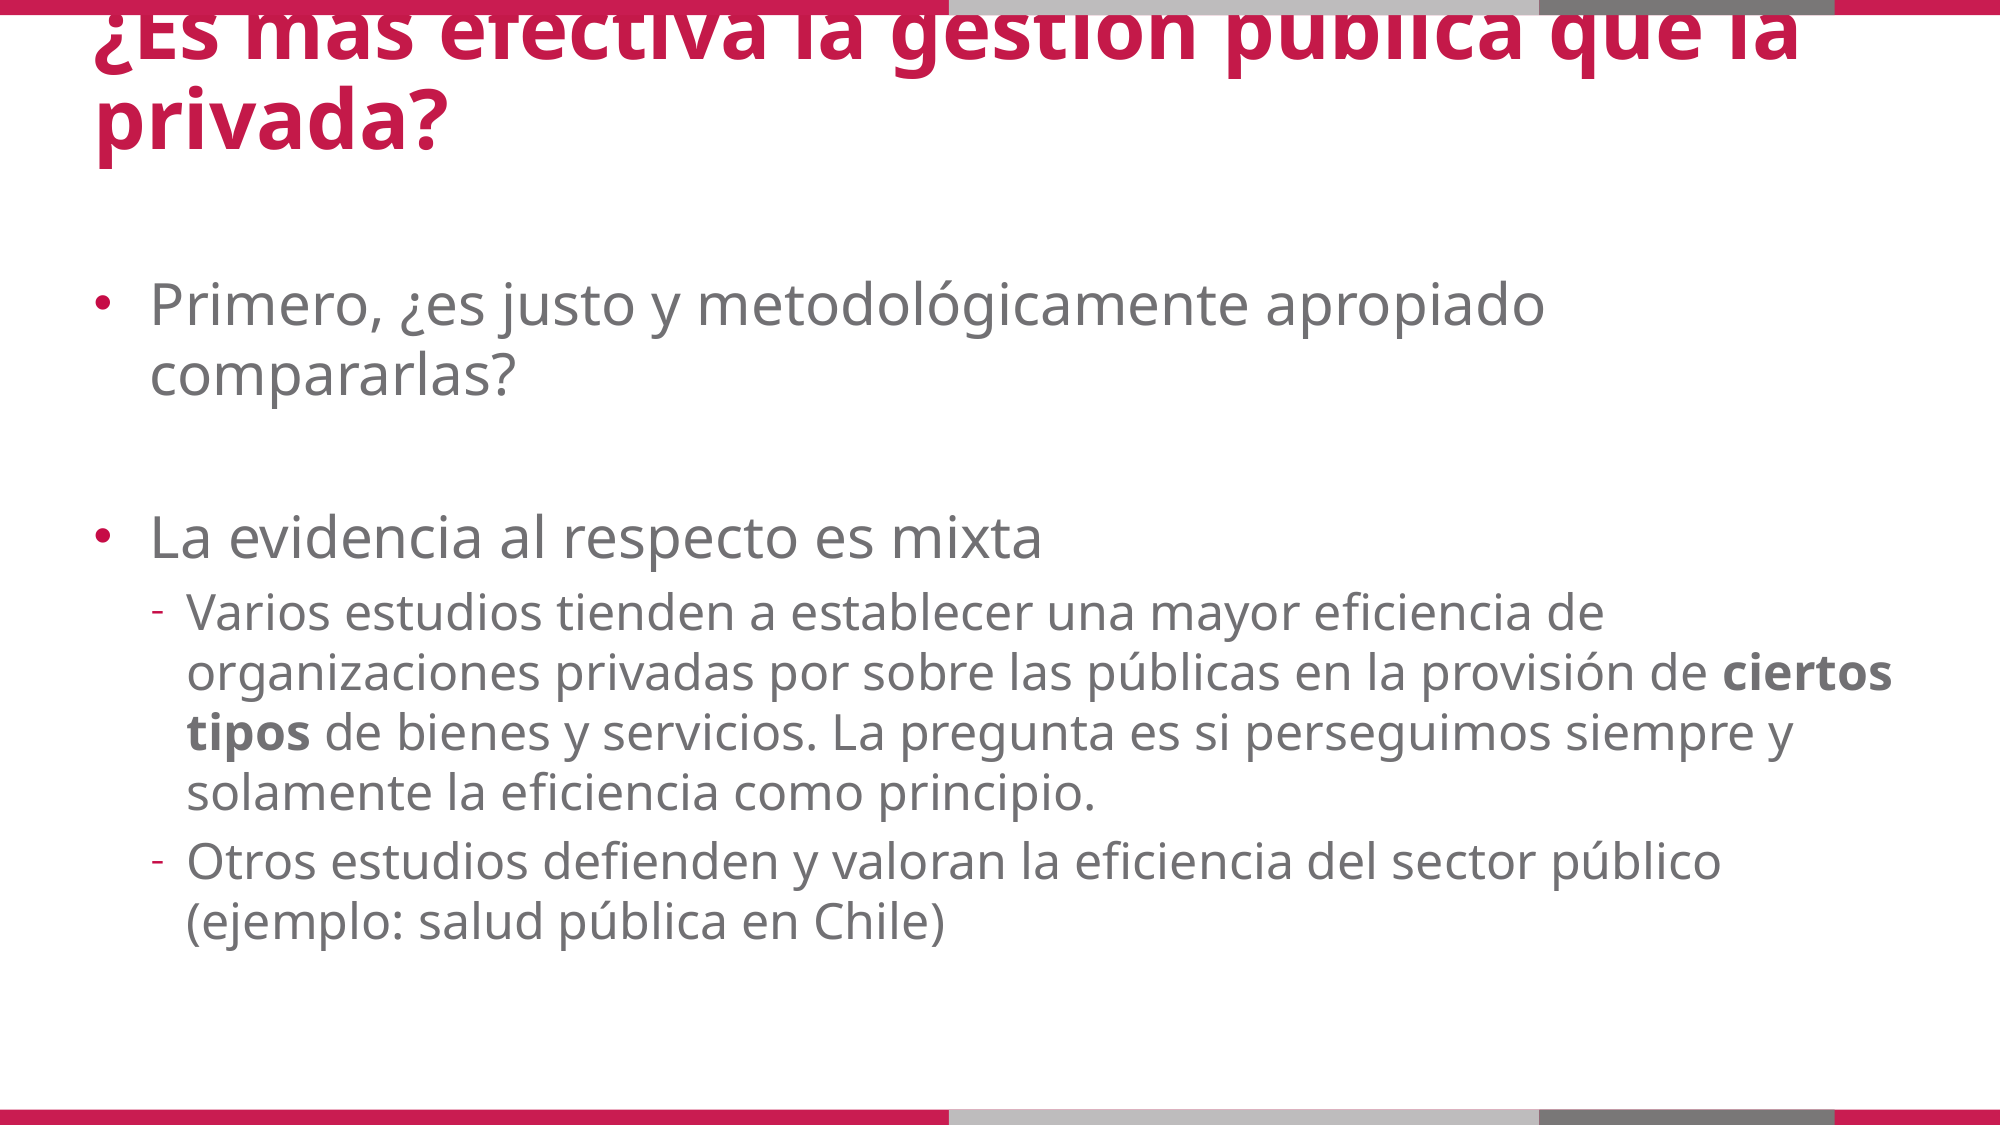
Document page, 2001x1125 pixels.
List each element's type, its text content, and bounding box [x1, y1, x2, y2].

text_box [1836, 1109, 2000, 1125]
text_box [0, 0, 948, 16]
text_box Primero, ¿es justo y metodológicamente apropiado compararlas? La evidencia al respecto es mixta Varios estudios tienden a establecer una mayor eficiencia de organizaciones privadas por sobre las públicas en la provisión de ciertos tipos de bienes y servicios. La pregunta es si perseguimos siempre y solamente la eficiencia como principio. Otros estudios defienden y valoran la eficiencia del sector público (ejemplo: salud pública en Chile) [78, 259, 1921, 1093]
title ¿Es más efectiva la gestión pública que la privada? [78, 71, 1922, 176]
text_box [0, 1109, 948, 1125]
text_box [948, 1109, 1538, 1125]
text_box [1538, 1109, 1836, 1125]
text_box [948, 0, 1538, 16]
text_box [1836, 0, 2000, 16]
text_box [1538, 0, 1836, 16]
